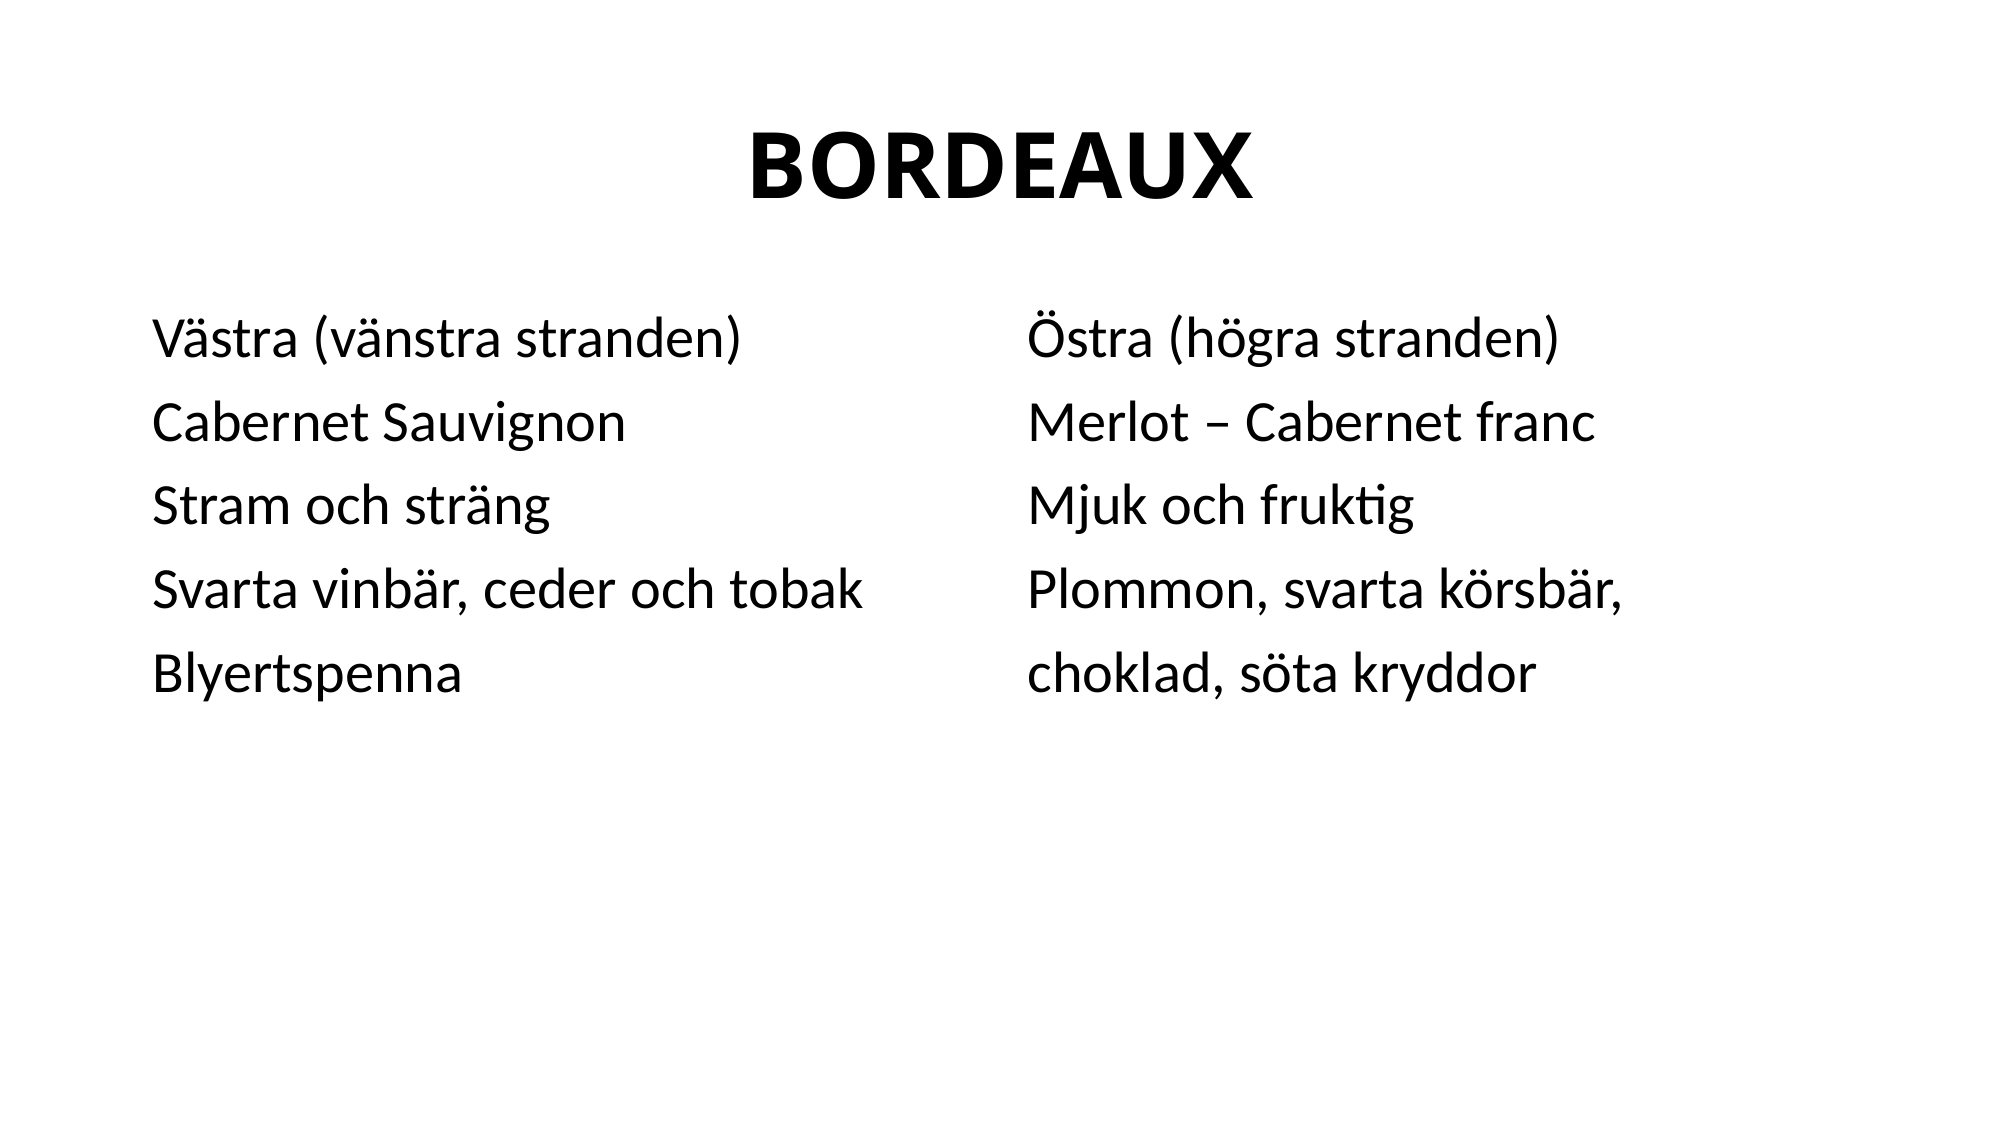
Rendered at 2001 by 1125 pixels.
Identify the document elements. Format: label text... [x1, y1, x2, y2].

list Östra (högra stranden) Merlot – Cabernet franc Mjuk och fruktig Plommon, svarta körsbär, choklad, söta kryddor [1012, 299, 1863, 1014]
list Västra (vänstra stranden) Cabernet Sauvignon Stram och sträng Svarta vinbär, ceder och tobak Blyertspenna [137, 299, 988, 1014]
title BORDEAUX [137, 59, 1863, 278]
